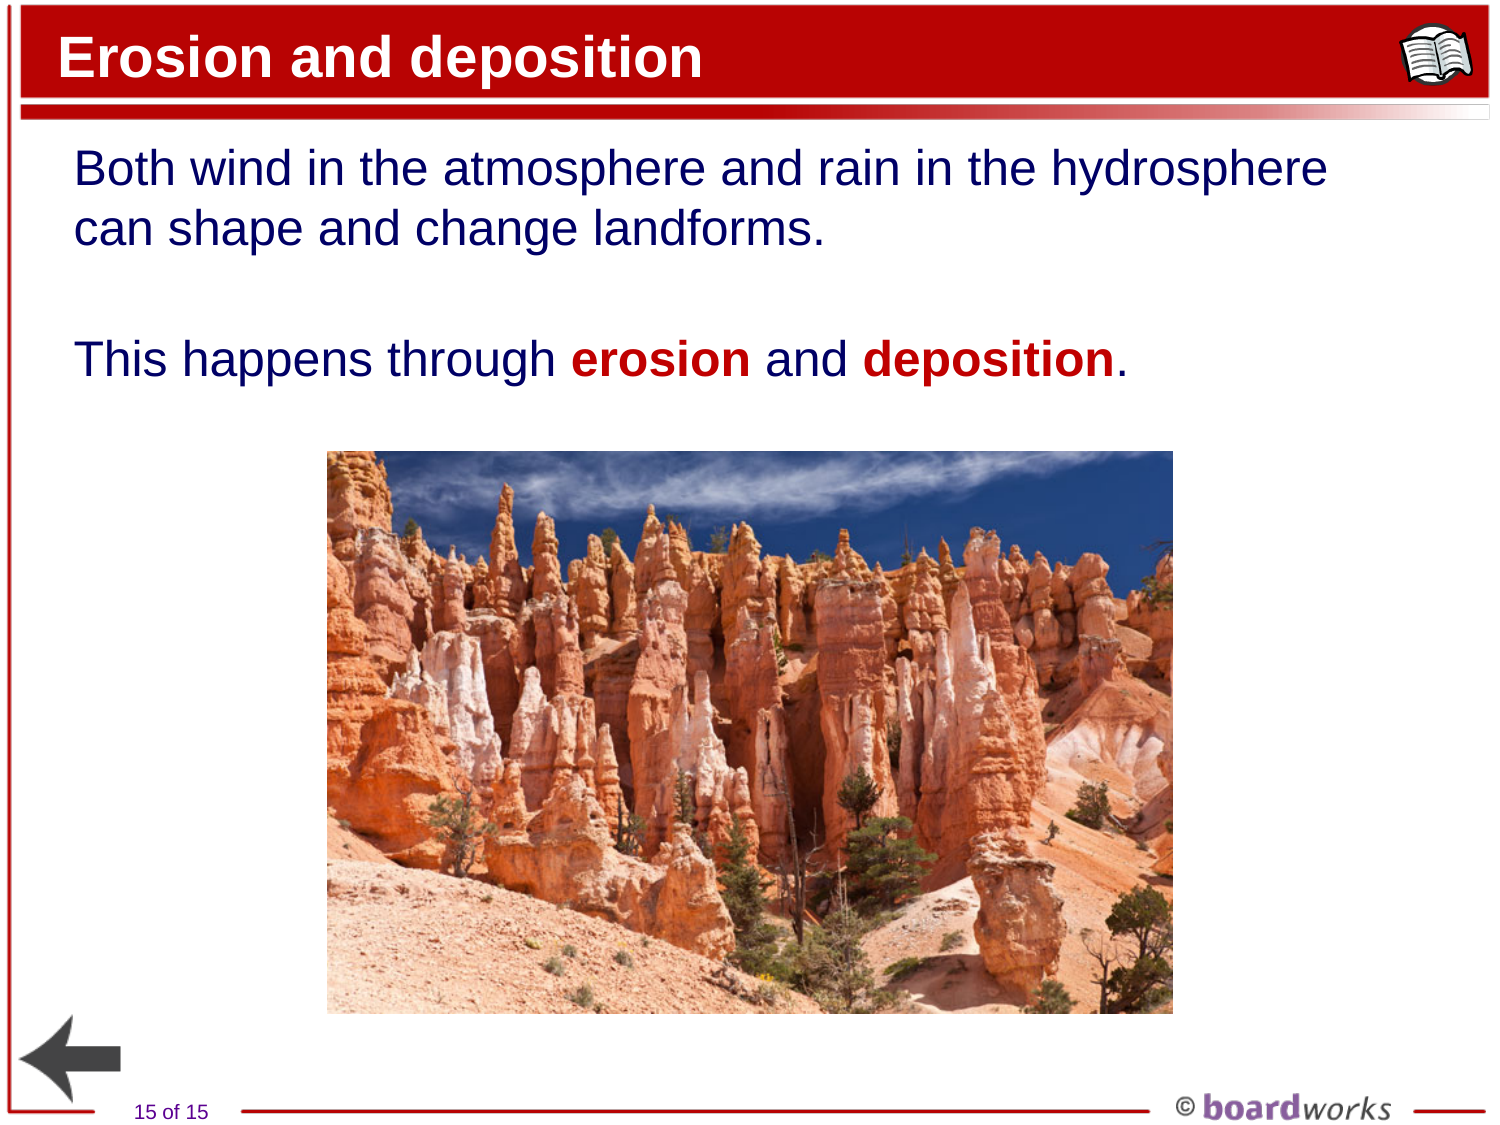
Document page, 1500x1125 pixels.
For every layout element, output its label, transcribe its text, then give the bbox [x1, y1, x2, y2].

picture [0, 0, 1500, 1125]
text_box Both wind in the atmosphere and rain in the hydrosphere can shape and change landforms. [58, 127, 1396, 263]
title Erosion and deposition [42, 8, 1294, 100]
text_box This happens through erosion and deposition. [58, 319, 1396, 395]
